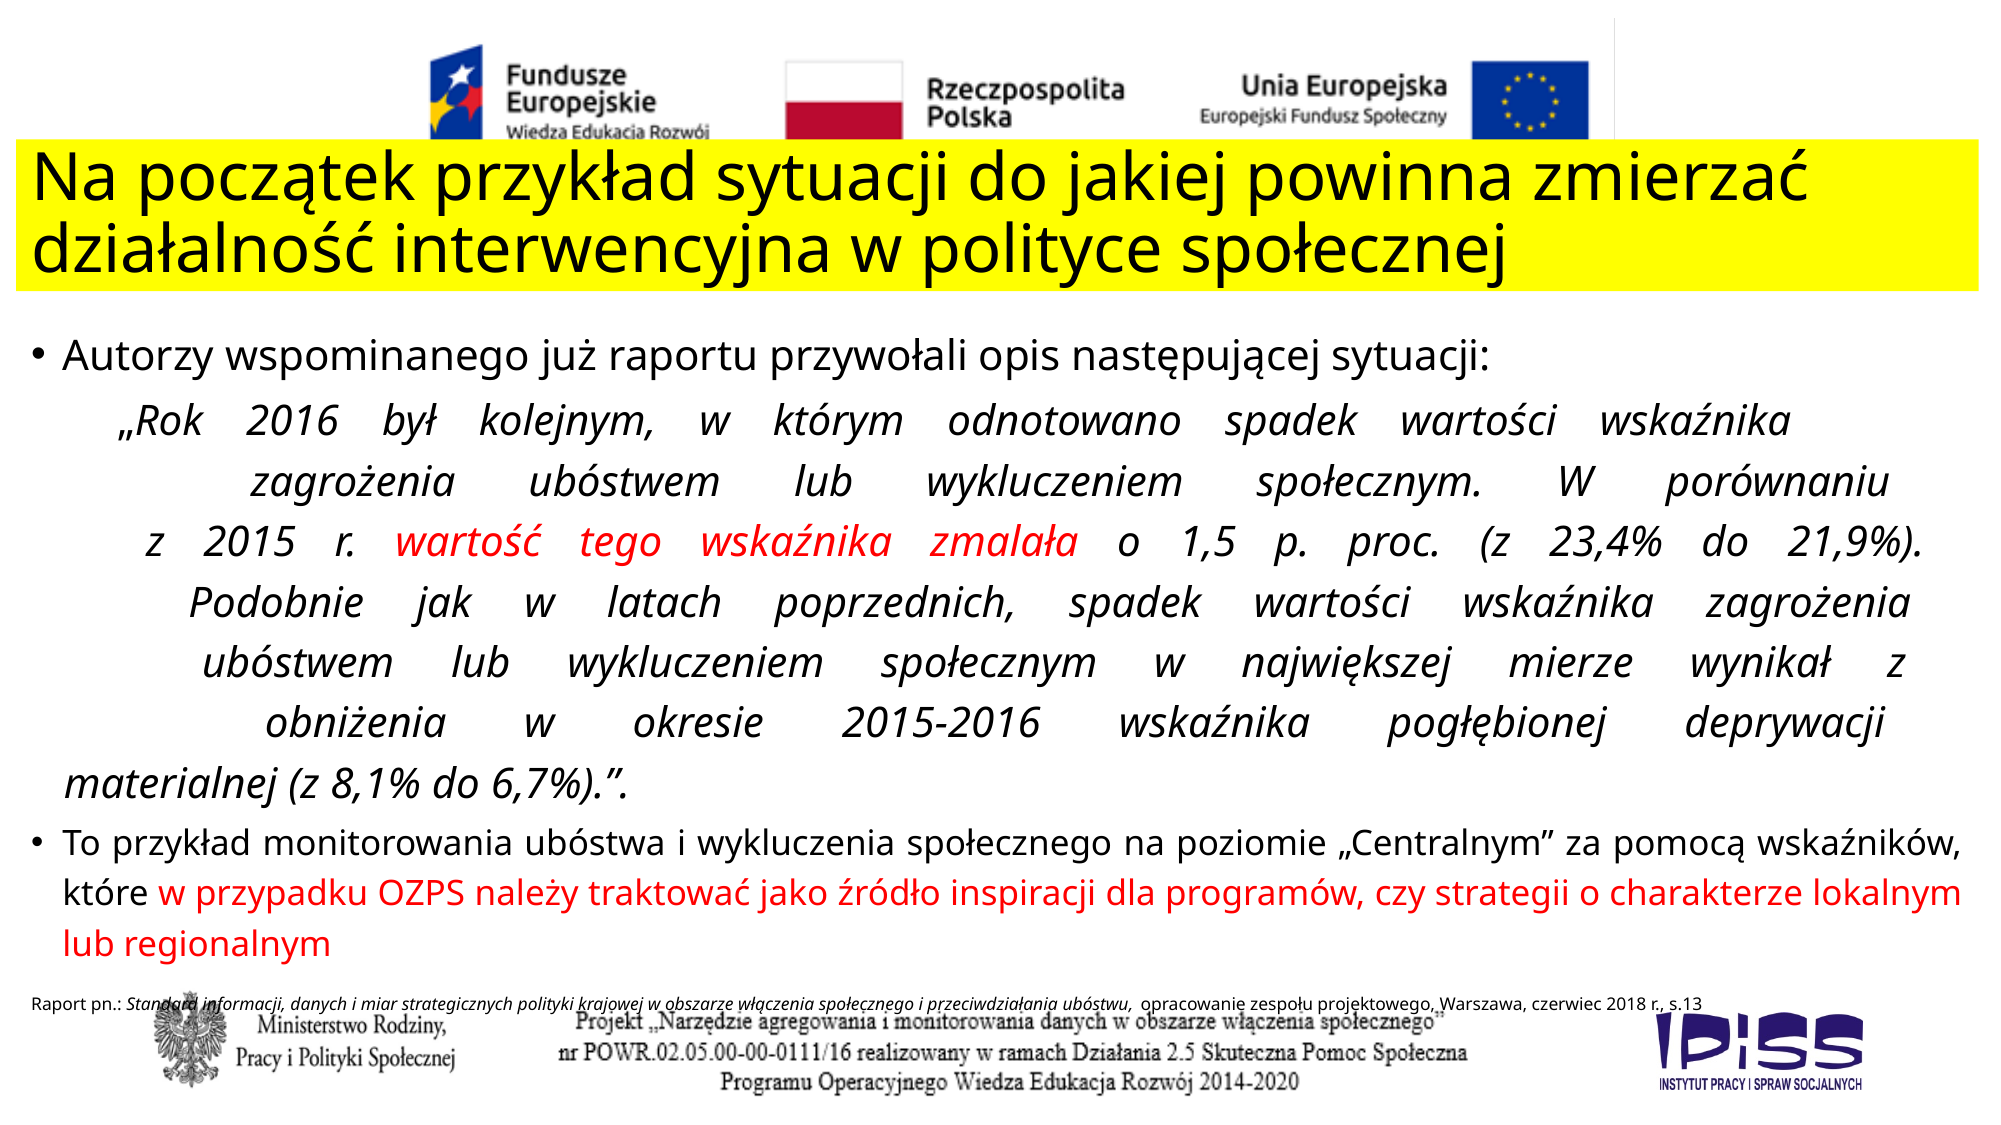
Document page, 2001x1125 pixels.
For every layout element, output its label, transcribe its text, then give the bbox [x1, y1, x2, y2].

picture [137, 1037, 476, 1104]
picture [547, 1037, 1475, 1104]
picture [405, 18, 1617, 139]
title Na początek przykład sytuacji do jakiej powinna zmierzać działalność interwencyjna w polityce społecznej [16, 139, 1979, 292]
list Autorzy wspominanego już raportu przywołali opis następującej sytuacji: „Rok 2016 był kolejnym, w którym odnotowano spadek wartości wskaźnika zagrożenia ubóstwem lub wykluczeniem społecznym. W porównaniu z 2015 r. wartość tego wskaźnika zmalała o 1,5 p. proc. (z 23,4% do 21,9%). Podobnie jak w latach poprzednich, spadek wartości wskaźnika zagrożenia ubóstwem lub wykluczeniem społecznym w największej mierze wynikał z obniżenia w okresie 2015-2016 wskaźnika pogłębionej deprywacji materialnej (z 8,1% do 6,7%).”. To przykład monitorowania ubóstwa i wykluczenia społecznego na poziomie „Centralnym” za pomocą wskaźników, które w przypadku OZPS należy traktować jako źródło inspiracji dla programów, czy strategii o charakterze lokalnym lub regionalnym Raport pn.: Standard informacji, danych i miar strategicznych polityki krajowej w obszarze włączenia społecznego i przeciwdziałania ubóstwu, opracowanie zespołu projektowego, Warszawa, czerwiec 2018 r., s.13 [16, 310, 1979, 1037]
picture [1656, 1037, 1863, 1090]
